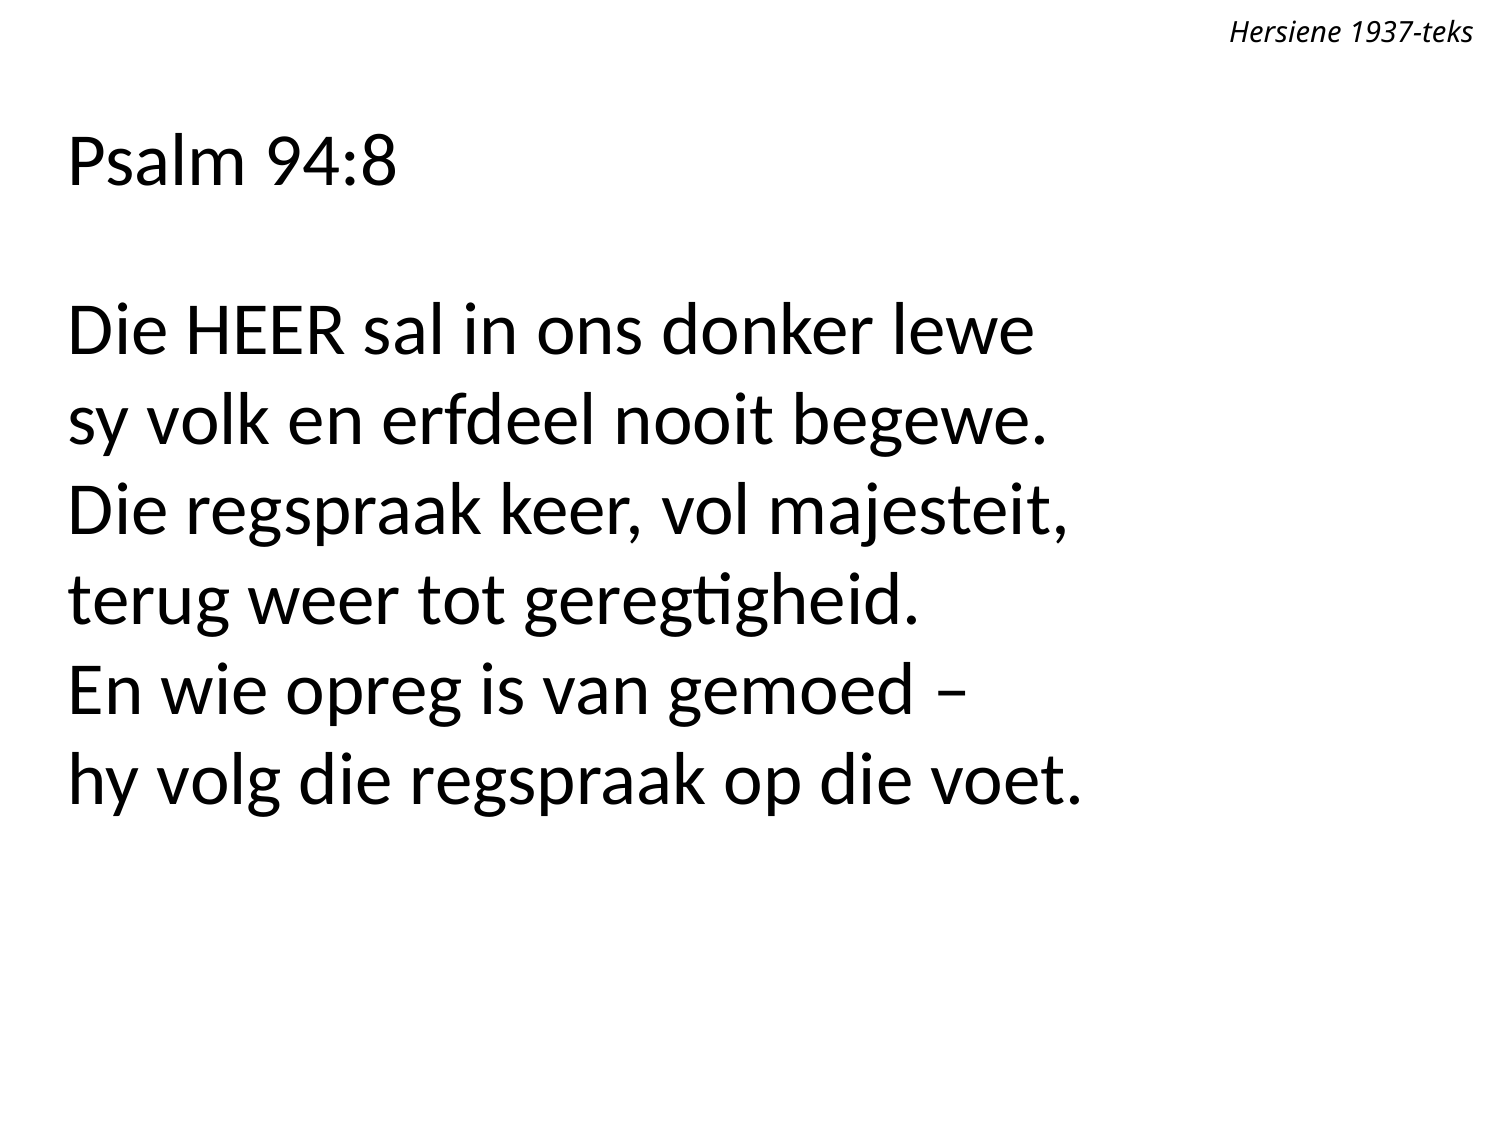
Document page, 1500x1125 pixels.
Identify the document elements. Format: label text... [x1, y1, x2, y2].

text_box Hersiene 1937-teks [1214, 5, 1489, 56]
text_box Psalm 94:8 Die Heer sal in ons donker lewe sy volk en erfdeel nooit begewe. Die regspraak keer, vol majesteit, terug weer tot geregtigheid. En wie opreg is van gemoed – hy volg die regspraak op die voet. [53, 113, 1471, 827]
